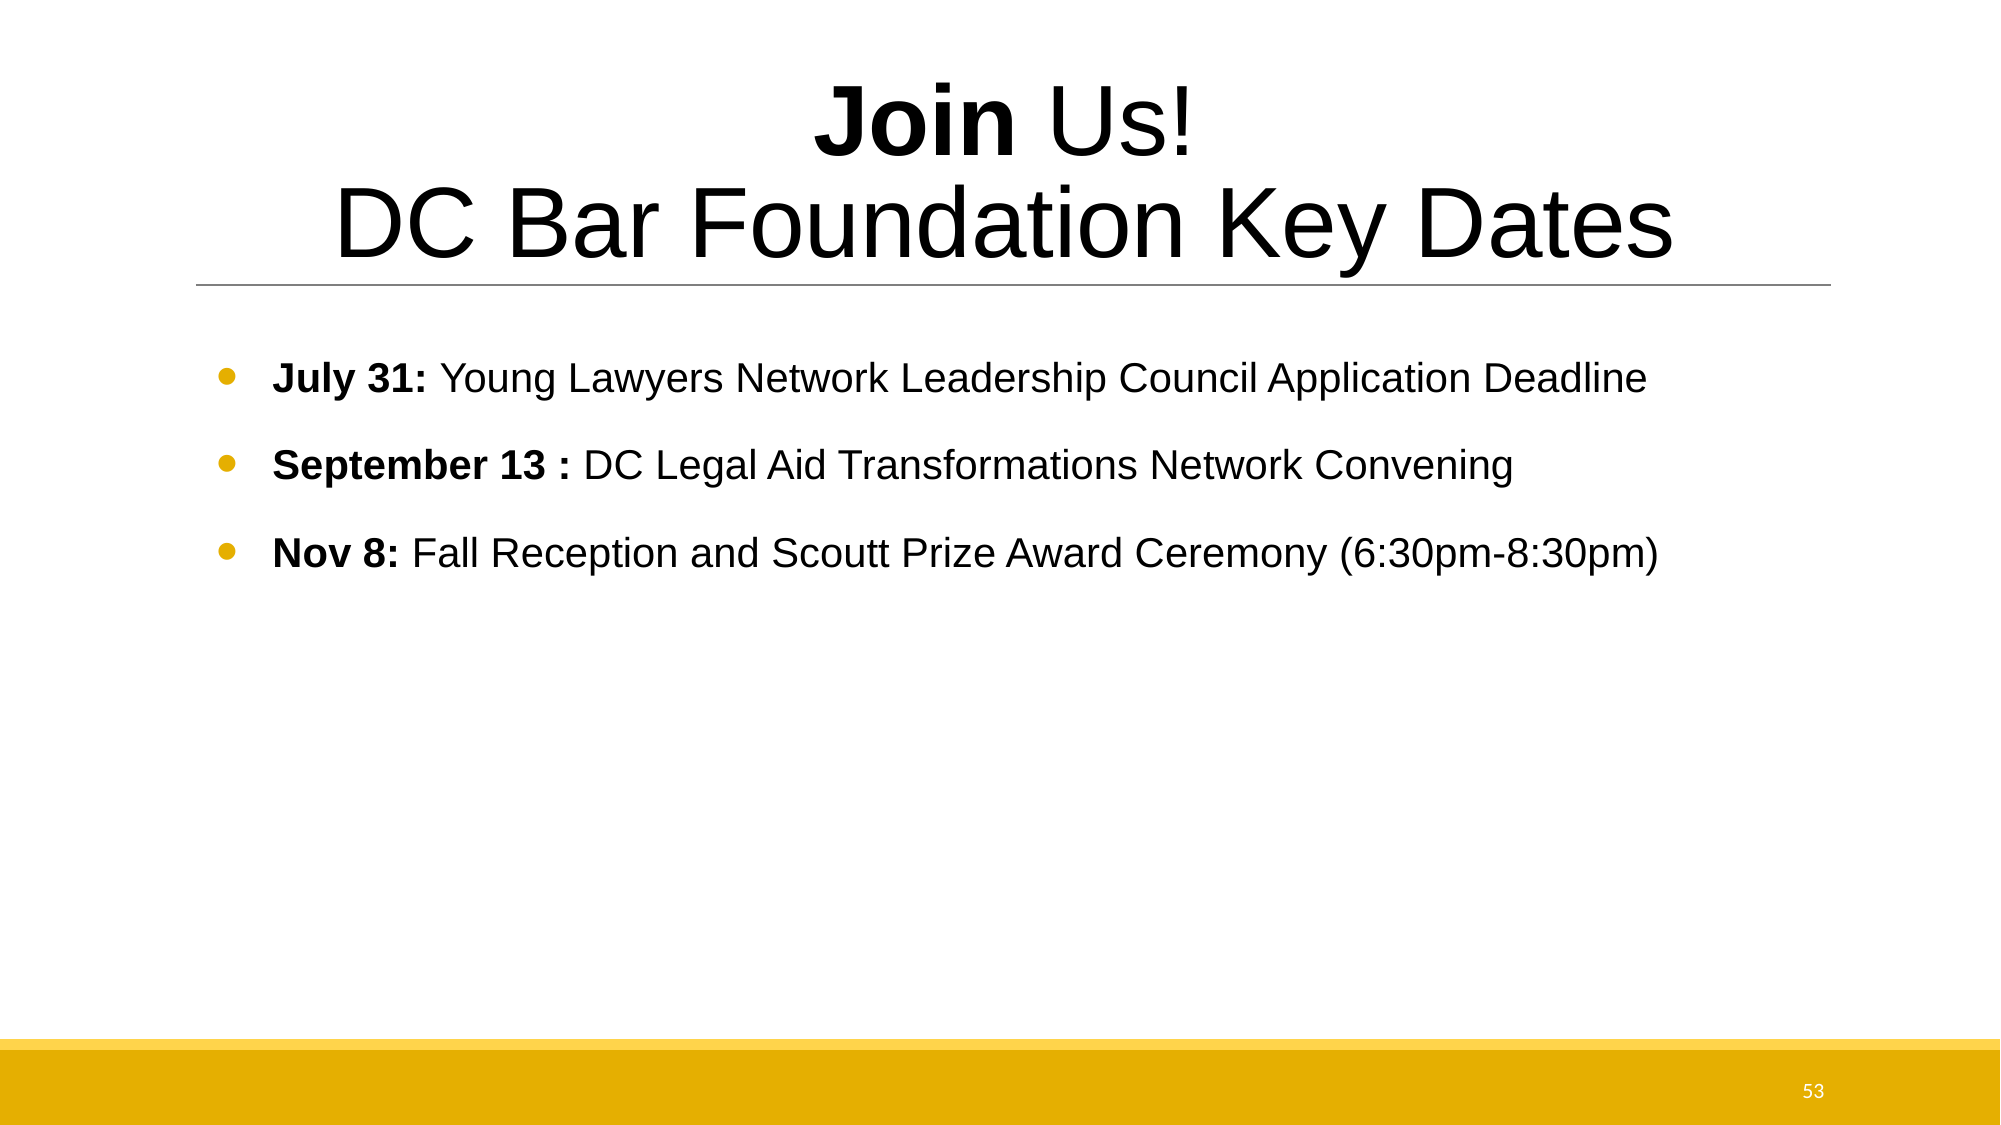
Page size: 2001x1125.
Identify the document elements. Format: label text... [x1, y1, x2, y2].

slide_number 53 [1624, 1059, 1840, 1120]
list July 31: Young Lawyers Network Leadership Council Application Deadline September 13 : DC Legal Aid Transformations Network Convening Nov 8: Fall Reception and Scoutt Prize Award Ceremony (6:30pm-8:30pm) [189, 267, 1840, 973]
title Join Us! DC Bar Foundation Key Dates [180, 47, 1830, 285]
